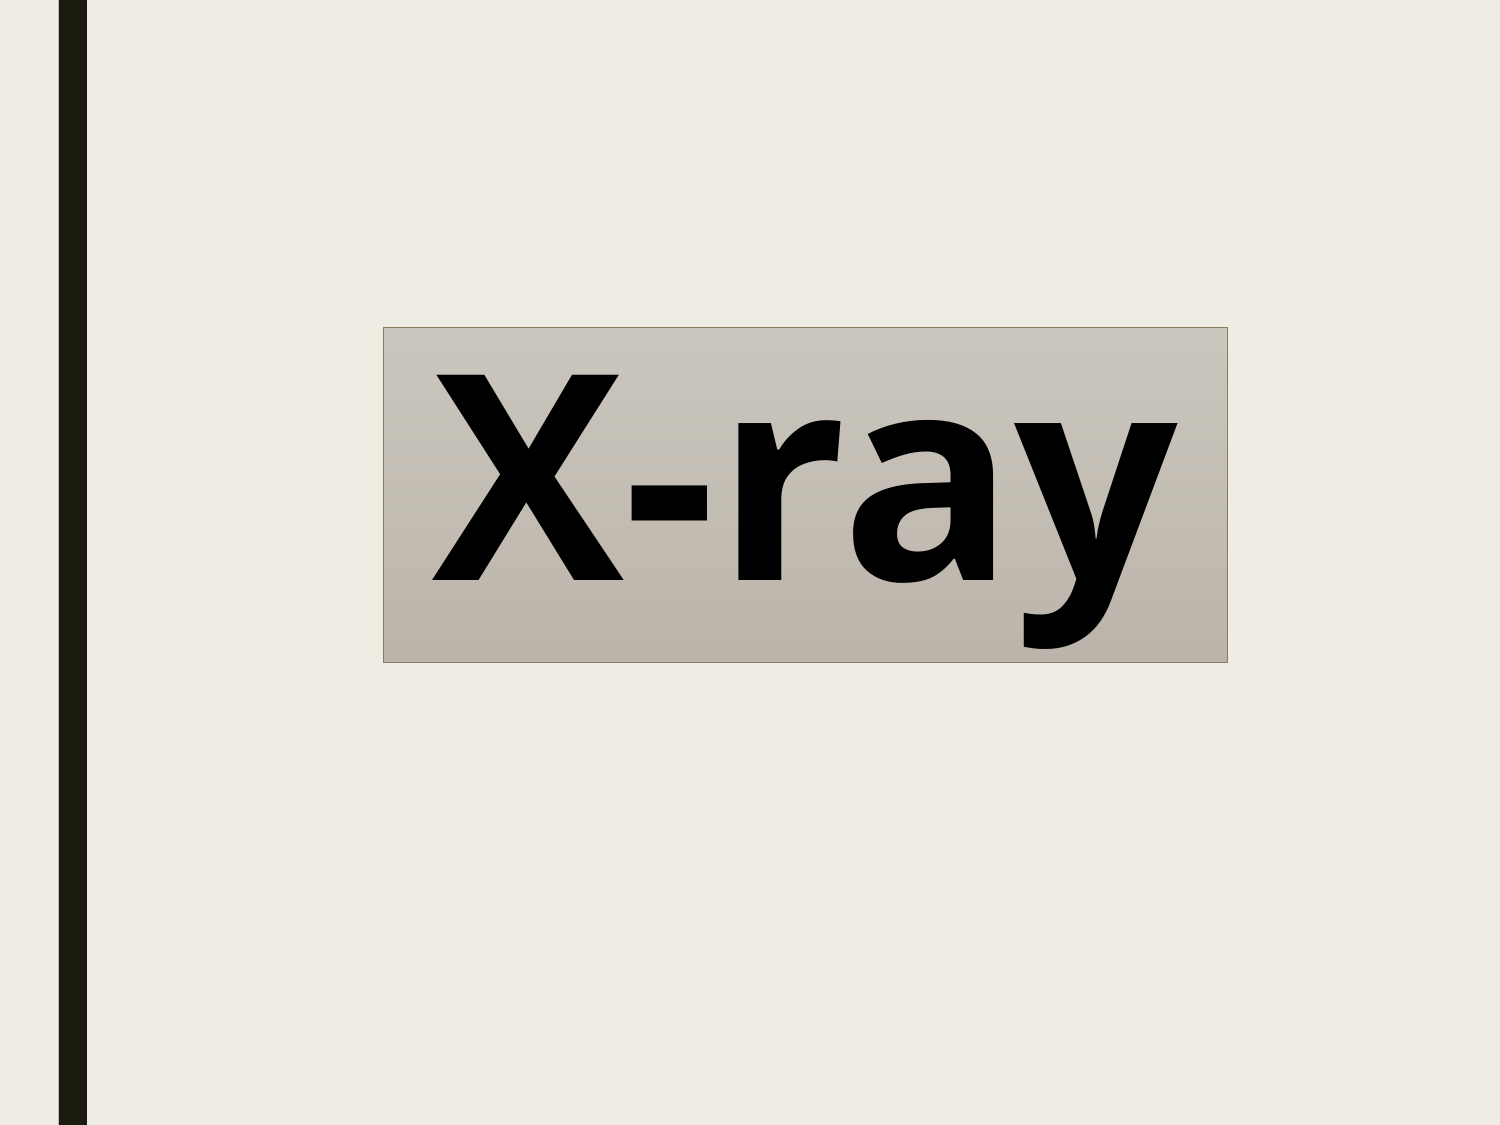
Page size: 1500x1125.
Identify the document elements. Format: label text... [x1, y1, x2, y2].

title X-ray [383, 327, 1228, 663]
